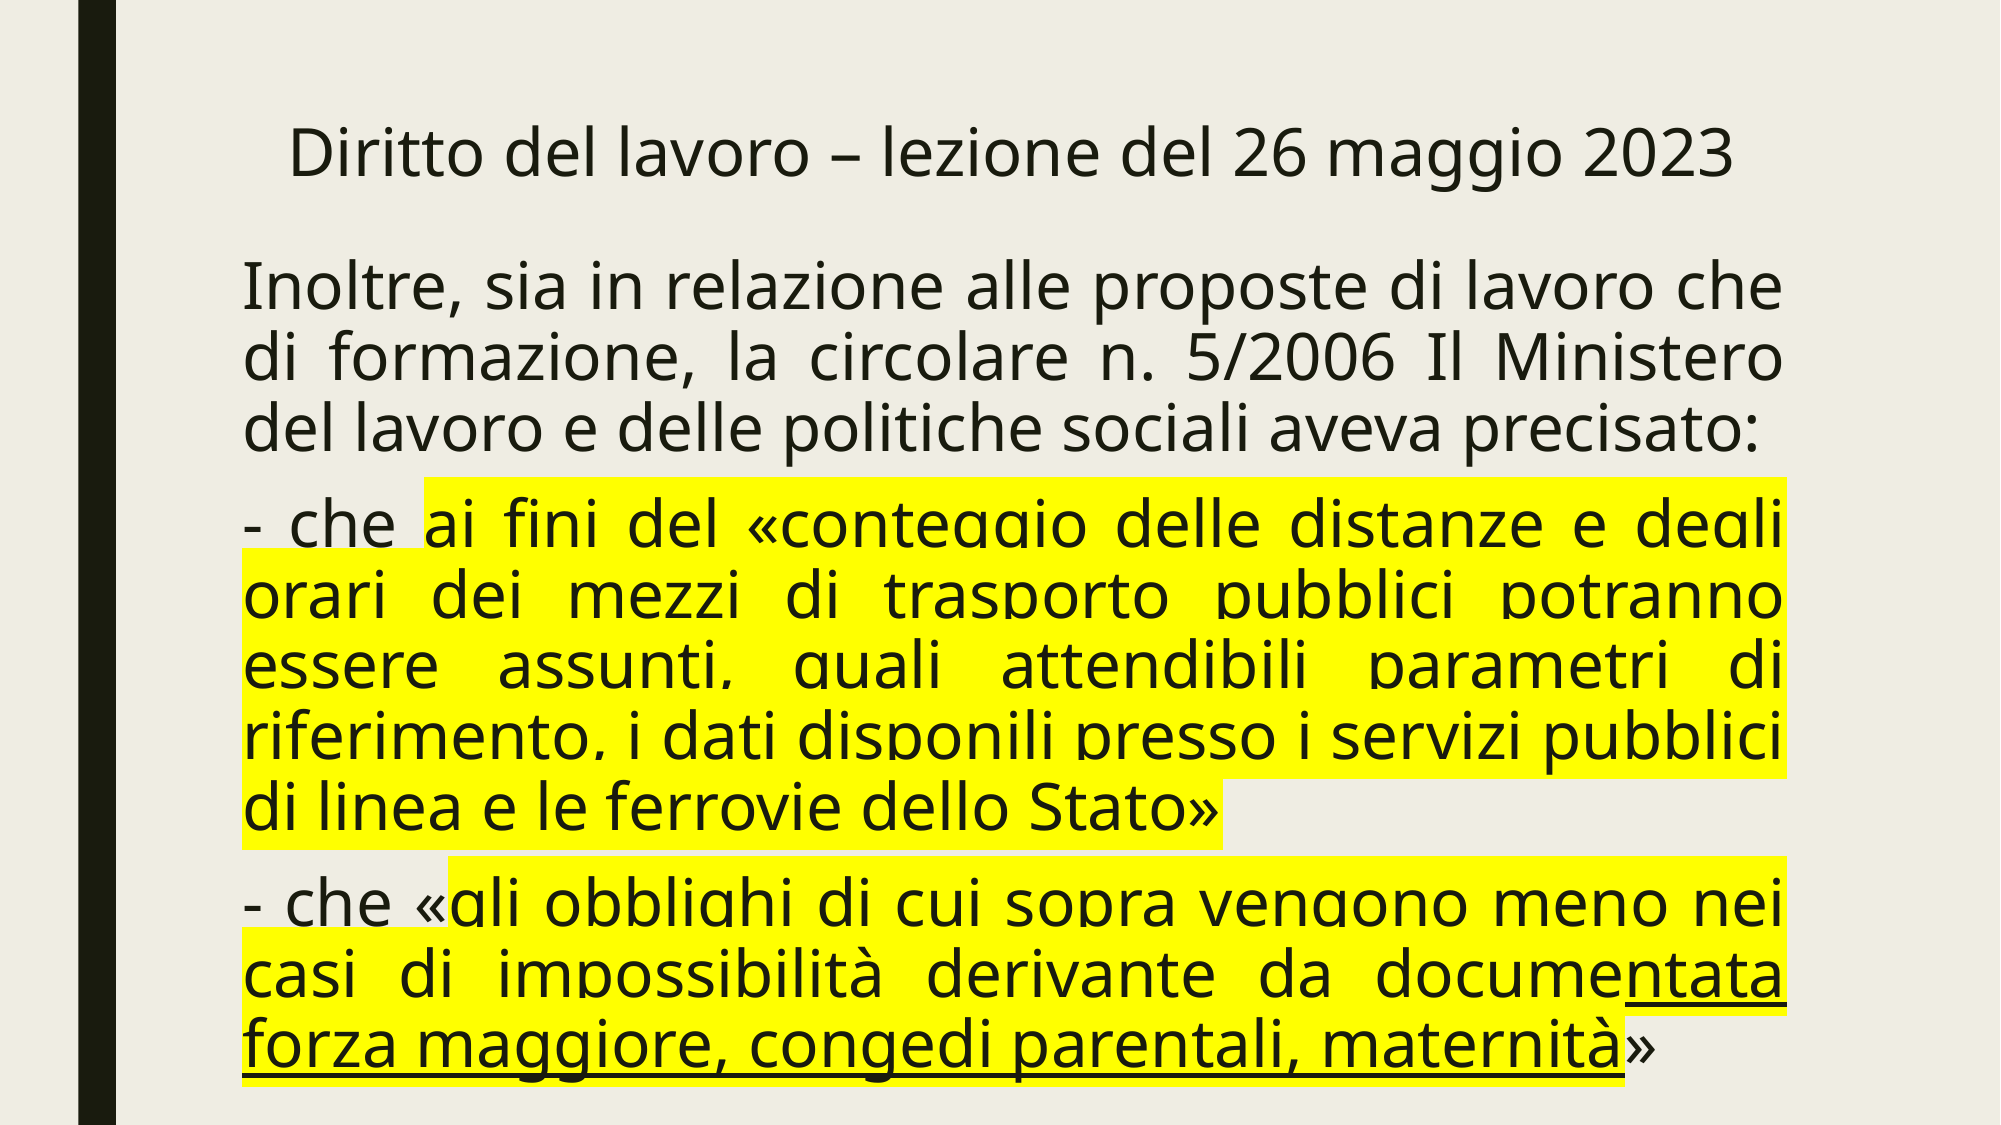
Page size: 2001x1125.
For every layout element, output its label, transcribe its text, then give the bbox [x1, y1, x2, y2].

title Diritto del lavoro – lezione del 26 maggio 2023 [225, 112, 1800, 246]
list Inoltre, sia in relazione alle proposte di lavoro che di formazione, la circolare n. 5/2006 Il Ministero del lavoro e delle politiche sociali aveva precisato: - che ai fini del «conteggio delle distanze e degli orari dei mezzi di trasporto pubblici potranno essere assunti, quali attendibili parametri di riferimento, i dati disponili presso i servizi pubblici di linea e le ferrovie dello Stato» - che «gli obblighi di cui sopra vengono meno nei casi di impossibilità derivante da documentata forza maggiore, congedi parentali, maternità» [227, 245, 1803, 1013]
